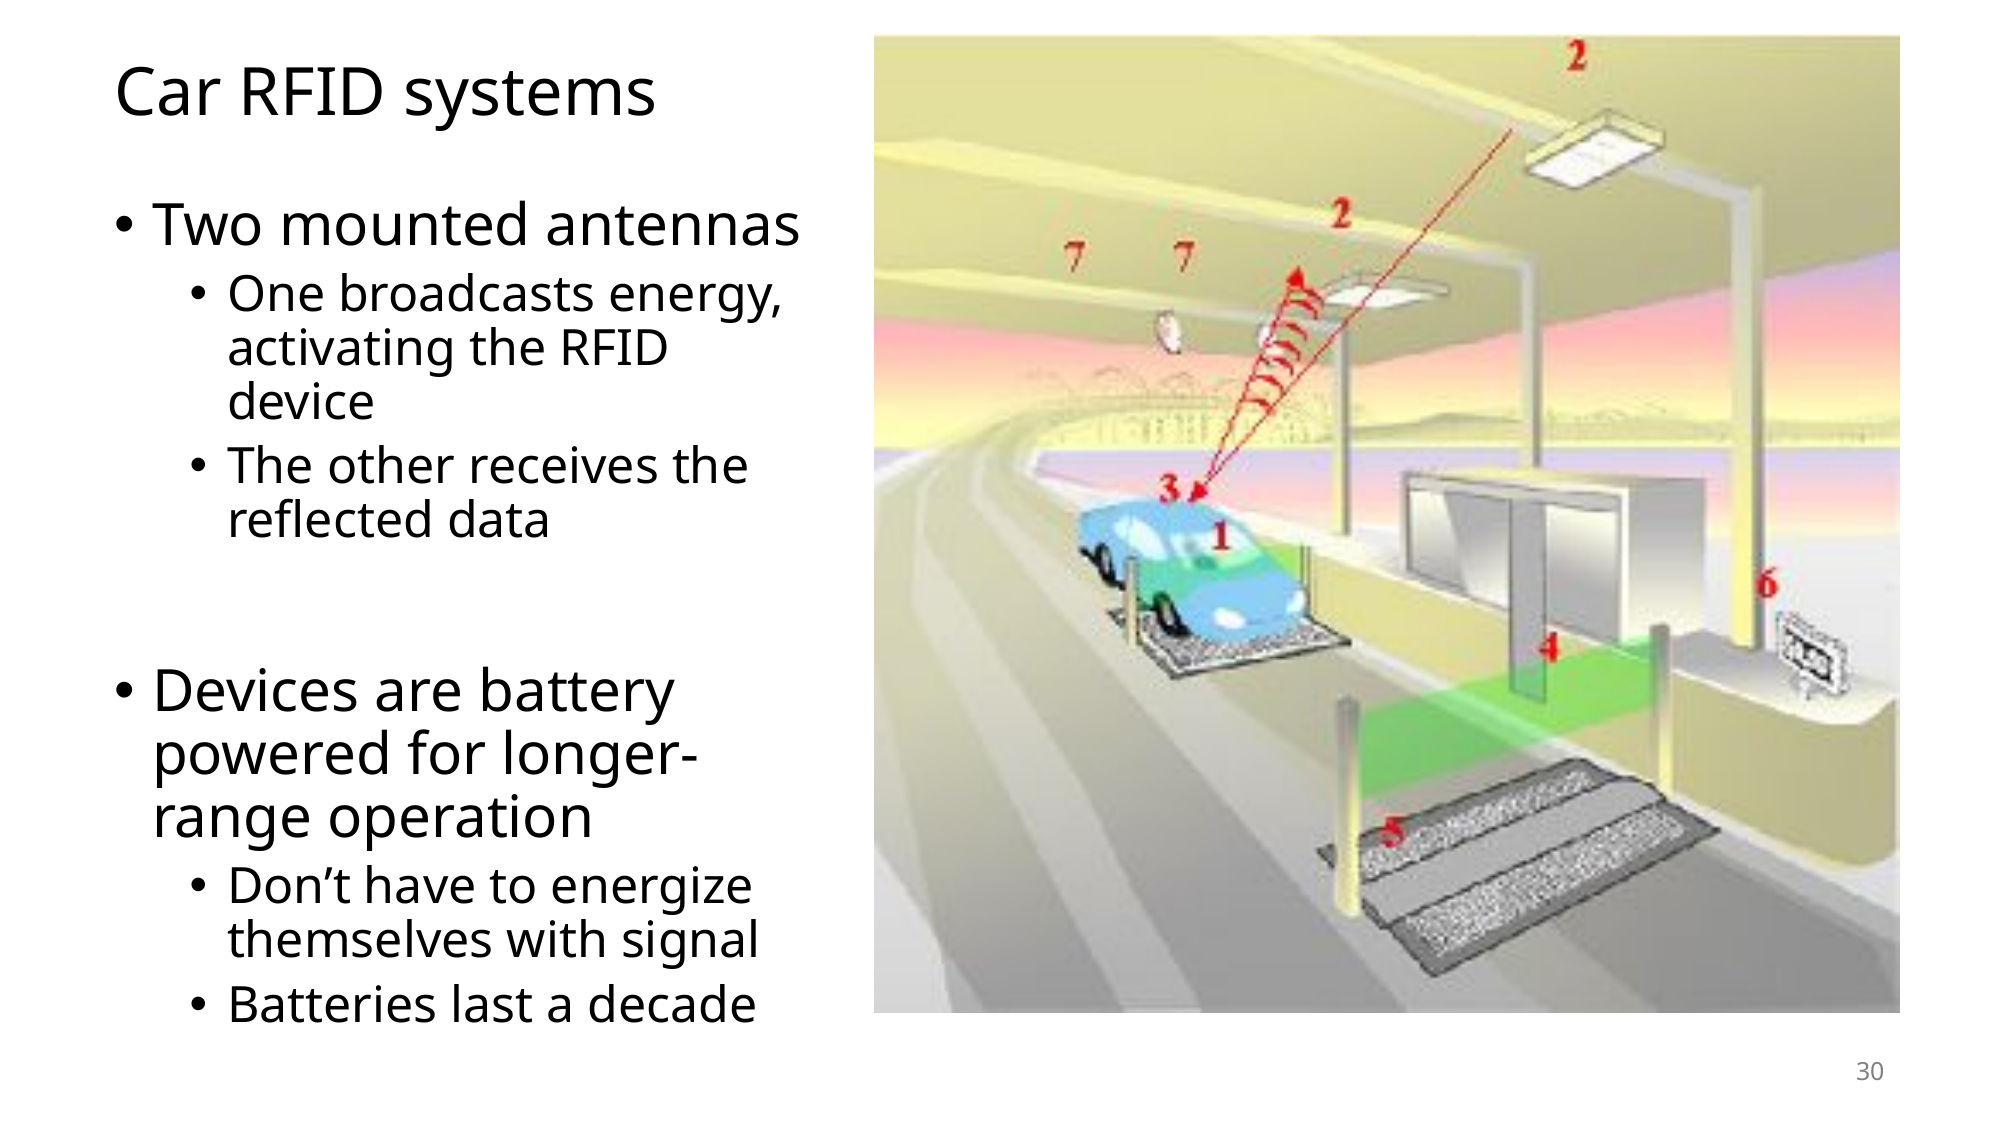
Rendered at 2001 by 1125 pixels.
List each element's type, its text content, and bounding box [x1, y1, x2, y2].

title Car RFID systems [99, 37, 873, 150]
slide_number 30 [1749, 1042, 1900, 1103]
list Two mounted antennas One broadcasts energy, activating the RFID device The other receives the reflected data Devices are battery powered for longer-range operation Don’t have to energize themselves with signal Batteries last a decade [99, 187, 834, 1013]
picture [873, 34, 1900, 1013]
